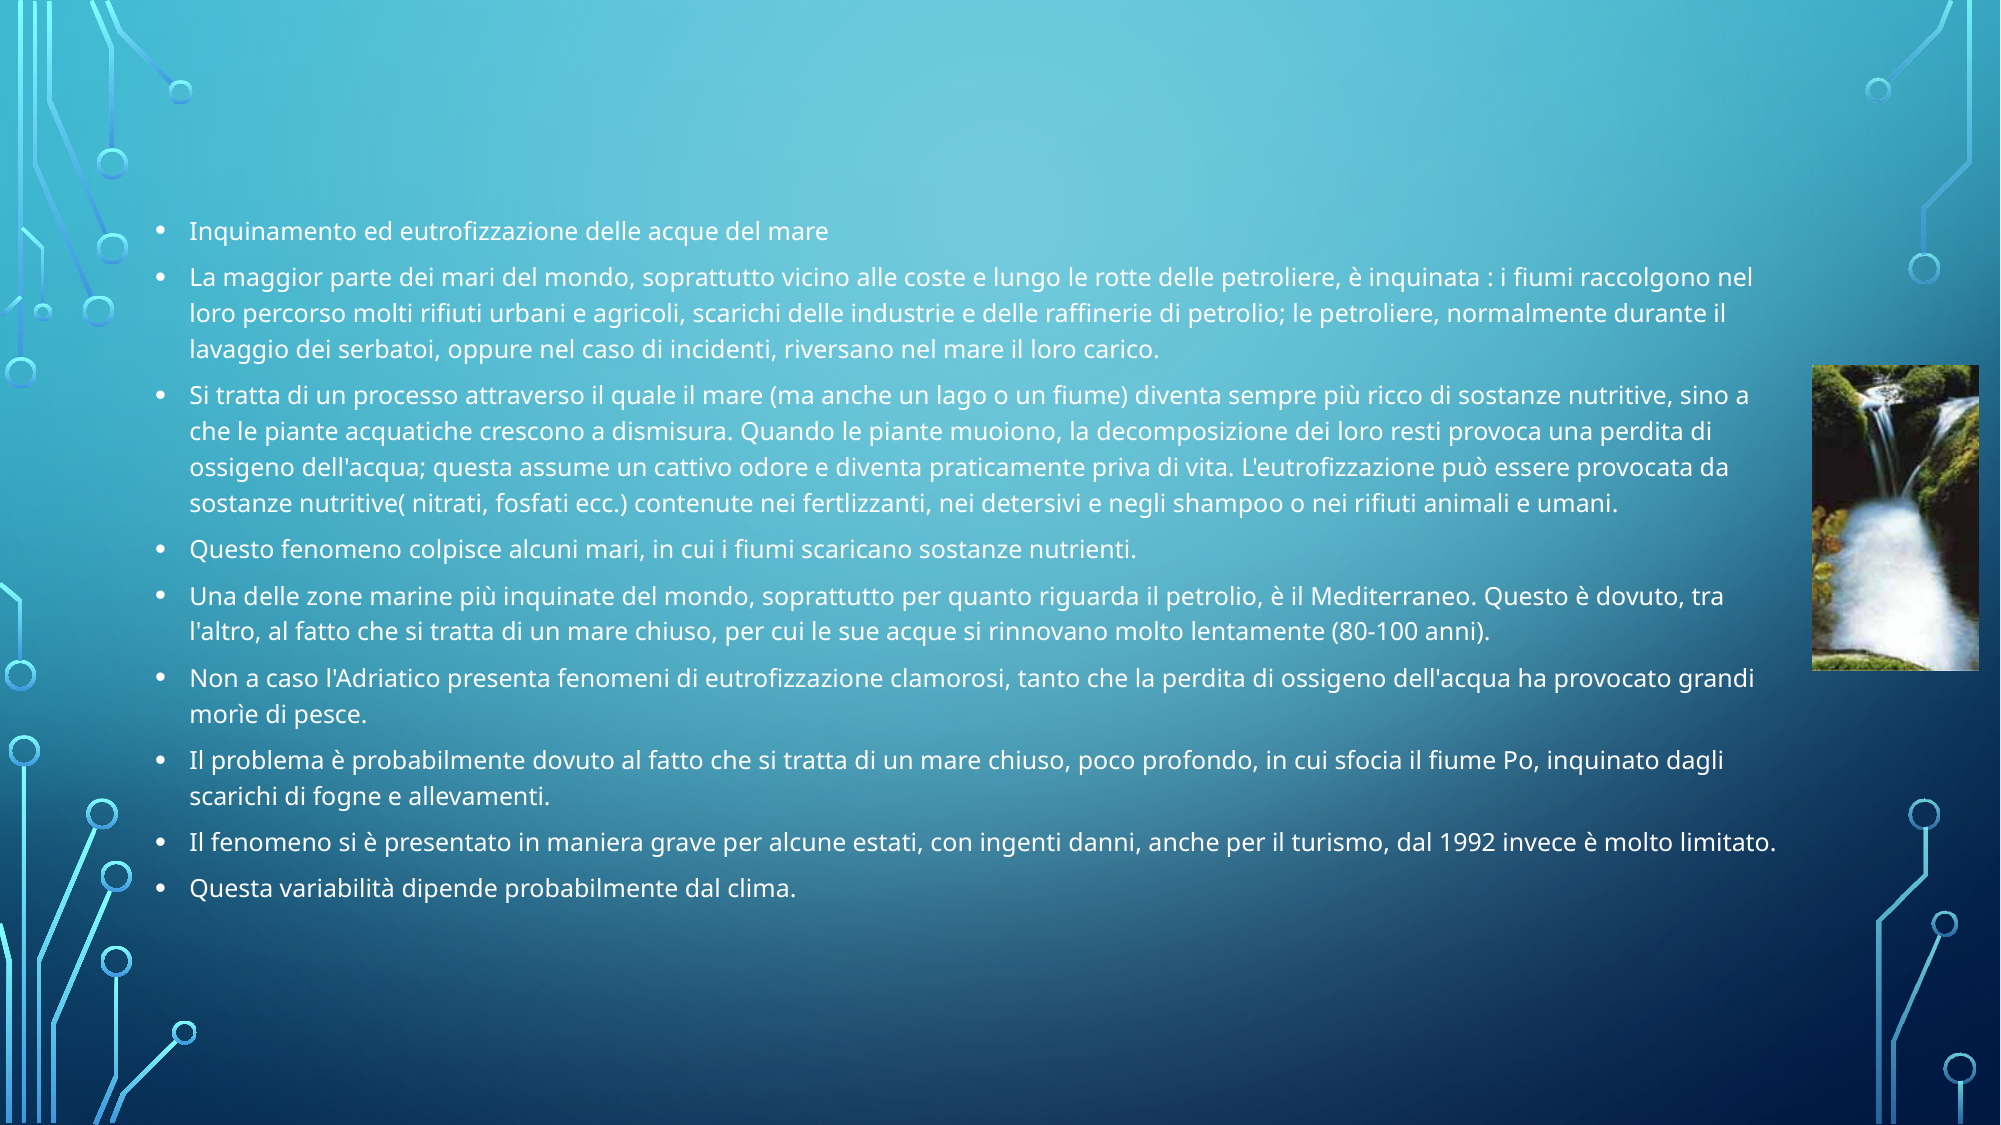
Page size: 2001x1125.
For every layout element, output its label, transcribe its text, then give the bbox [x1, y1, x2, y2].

list Inquinamento ed eutrofizzazione delle acque del mare La maggior parte dei mari del mondo, soprattutto vicino alle coste e lungo le rotte delle petroliere, è inquinata : i fiumi raccolgono nel loro percorso molti rifiuti urbani e agricoli, scarichi delle industrie e delle raffinerie di petrolio; le petroliere, normalmente durante il lavaggio dei serbatoi, oppure nel caso di incidenti, riversano nel mare il loro carico. Si tratta di un processo attraverso il quale il mare (ma anche un lago o un fiume) diventa sempre più ricco di sostanze nutritive, sino a che le piante acquatiche crescono a dismisura. Quando le piante muoiono, la decomposizione dei loro resti provoca una perdita di ossigeno dell'acqua; questa assume un cattivo odore e diventa praticamente priva di vita. L'eutrofizzazione può essere provocata da sostanze nutritive( nitrati, fosfati ecc.) contenute nei fertlizzanti, nei detersivi e negli shampoo o nei rifiuti animali e umani. Questo fenomeno colpisce alcuni mari, in cui i fiumi scaricano sostanze nutrienti. Una delle zone marine più inquinate del mondo, soprattutto per quanto riguarda il petrolio, è il Mediterraneo. Questo è dovuto, tra l'altro, al fatto che si tratta di un mare chiuso, per cui le sue acque si rinnovano molto lentamente (80-100 anni). Non a caso l'Adriatico presenta fenomeni di eutrofizzazione clamorosi, tanto che la perdita di ossigeno dell'acqua ha provocato grandi morìe di pesce. Il problema è probabilmente dovuto al fatto che si tratta di un mare chiuso, poco profondo, in cui sfocia il fiume Po, inquinato dagli scarichi di fogne e allevamenti. Il fenomeno si è presentato in maniera grave per alcune estati, con ingenti danni, anche per il turismo, dal 1992 invece è molto limitato. Questa variabilità dipende probabilmente dal clima. [140, 201, 1813, 950]
picture [1811, 365, 1979, 671]
